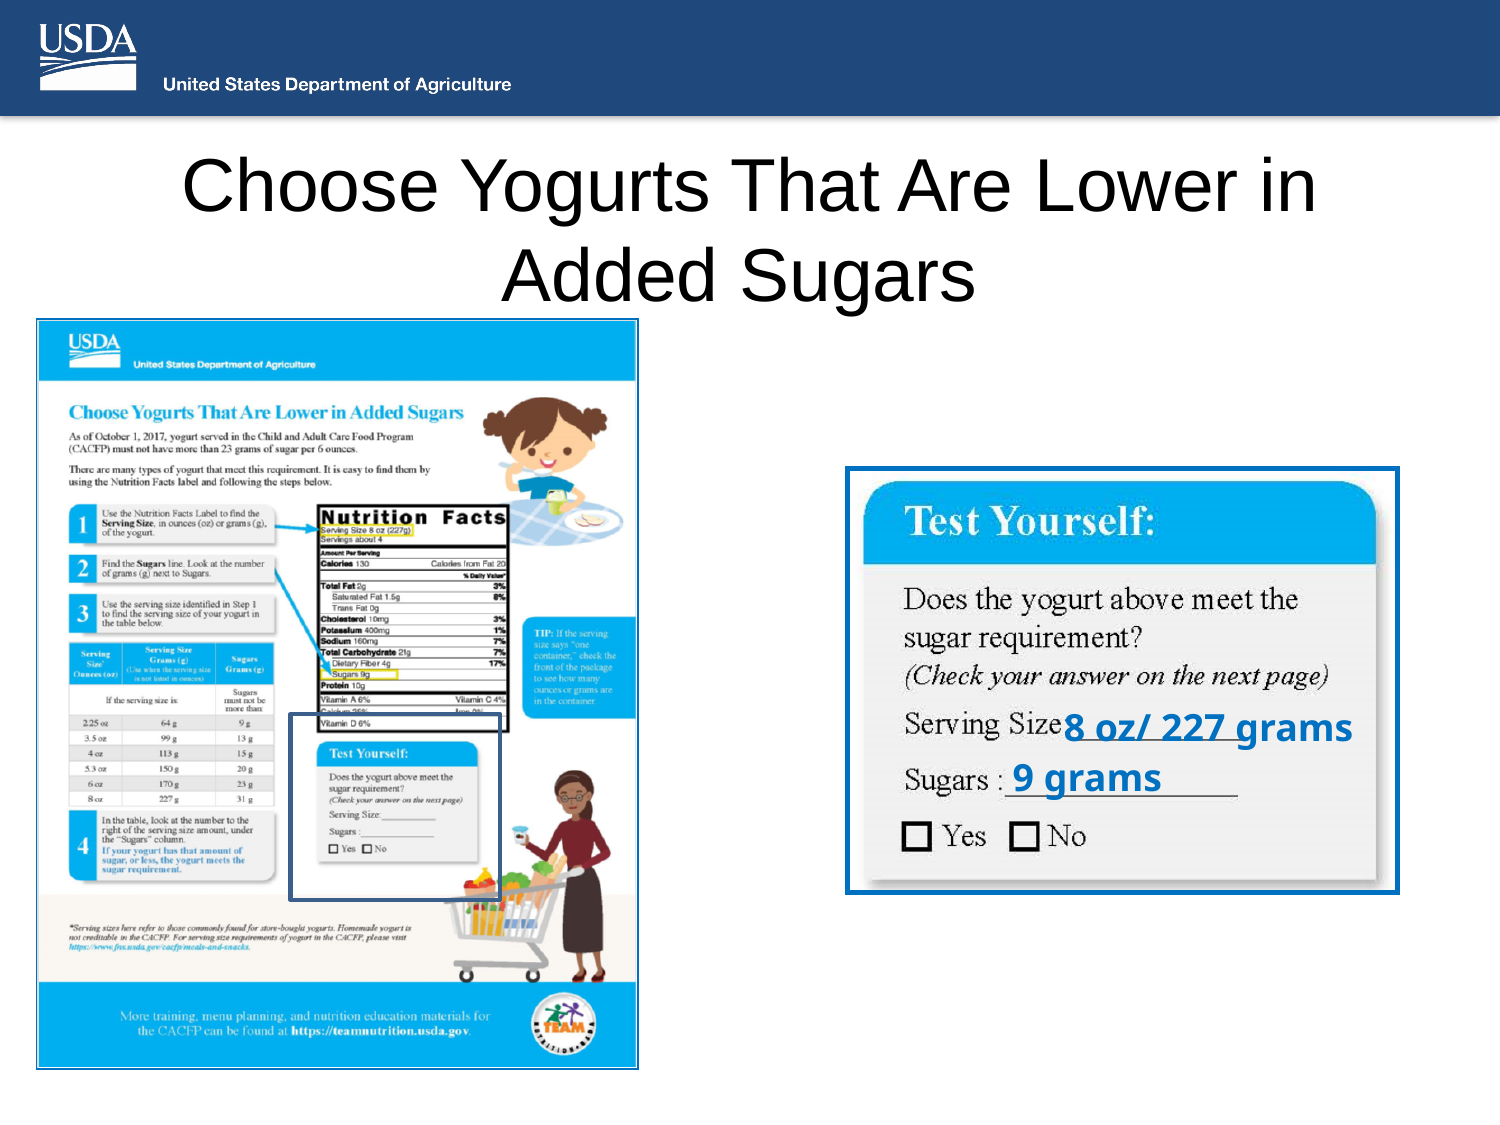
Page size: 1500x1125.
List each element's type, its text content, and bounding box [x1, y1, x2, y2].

picture [849, 470, 1396, 891]
picture [39, 23, 511, 94]
picture [37, 319, 638, 1069]
text_box [823, 373, 1352, 1055]
title Choose Yogurts That Are Lower in Added Sugars [75, 174, 1425, 279]
